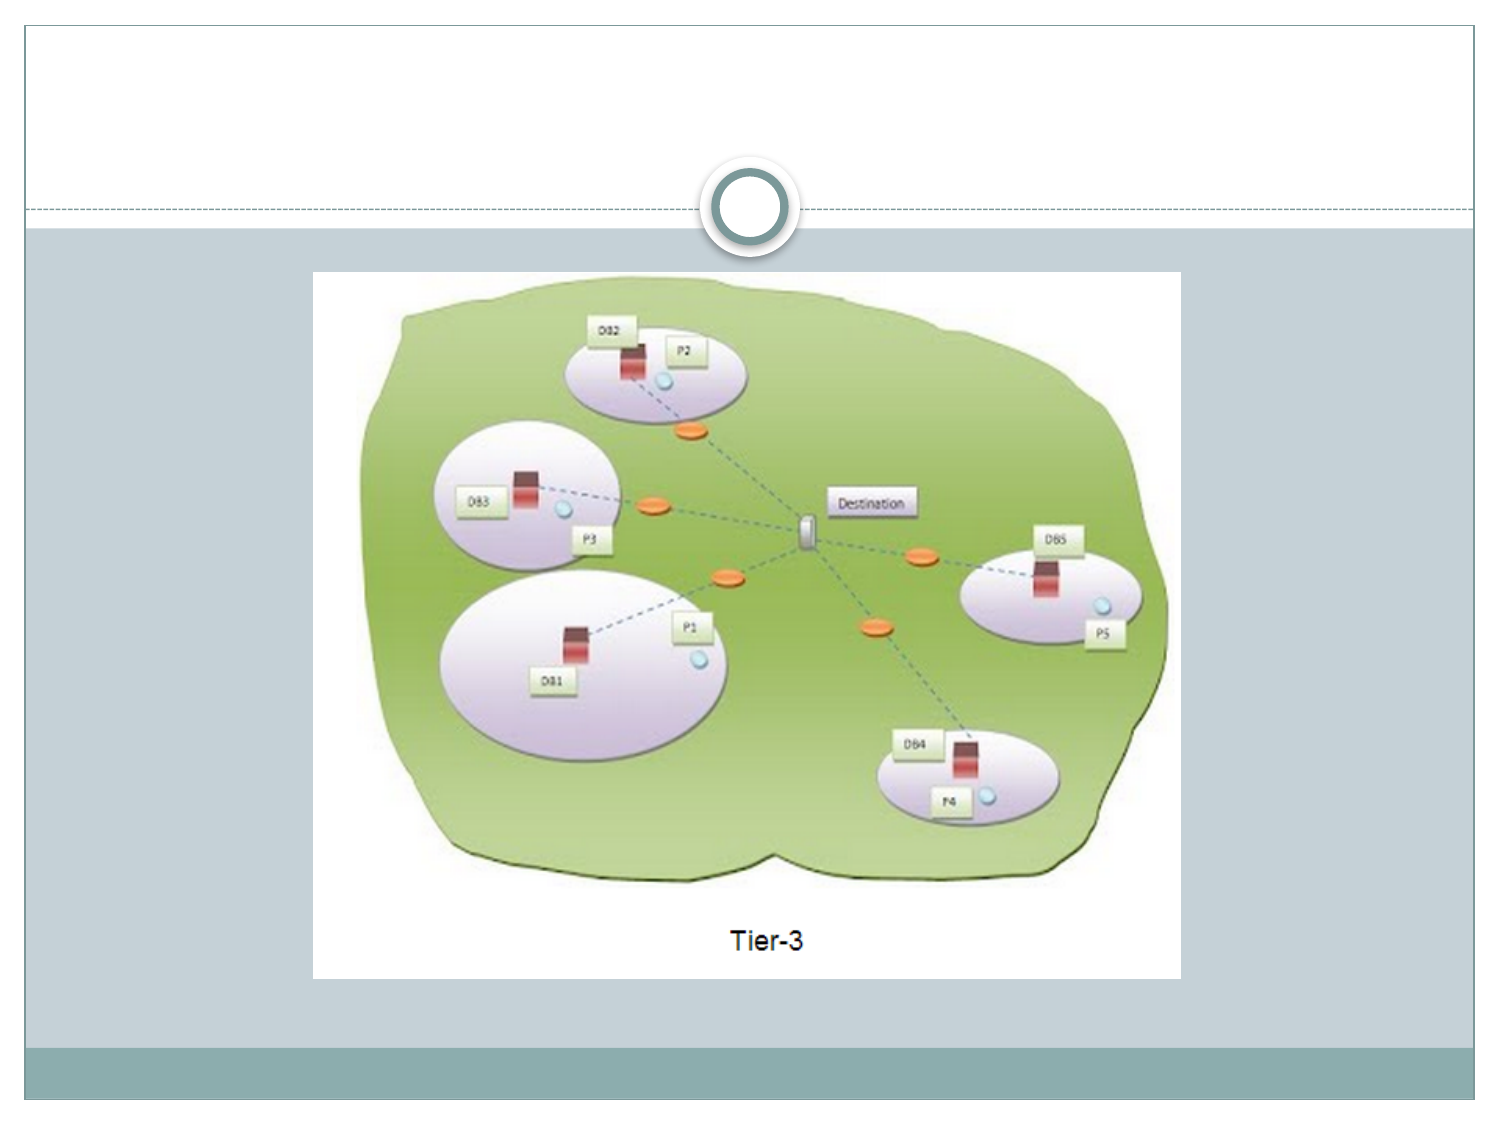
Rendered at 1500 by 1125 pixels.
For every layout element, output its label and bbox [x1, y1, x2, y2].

list [313, 272, 1181, 979]
